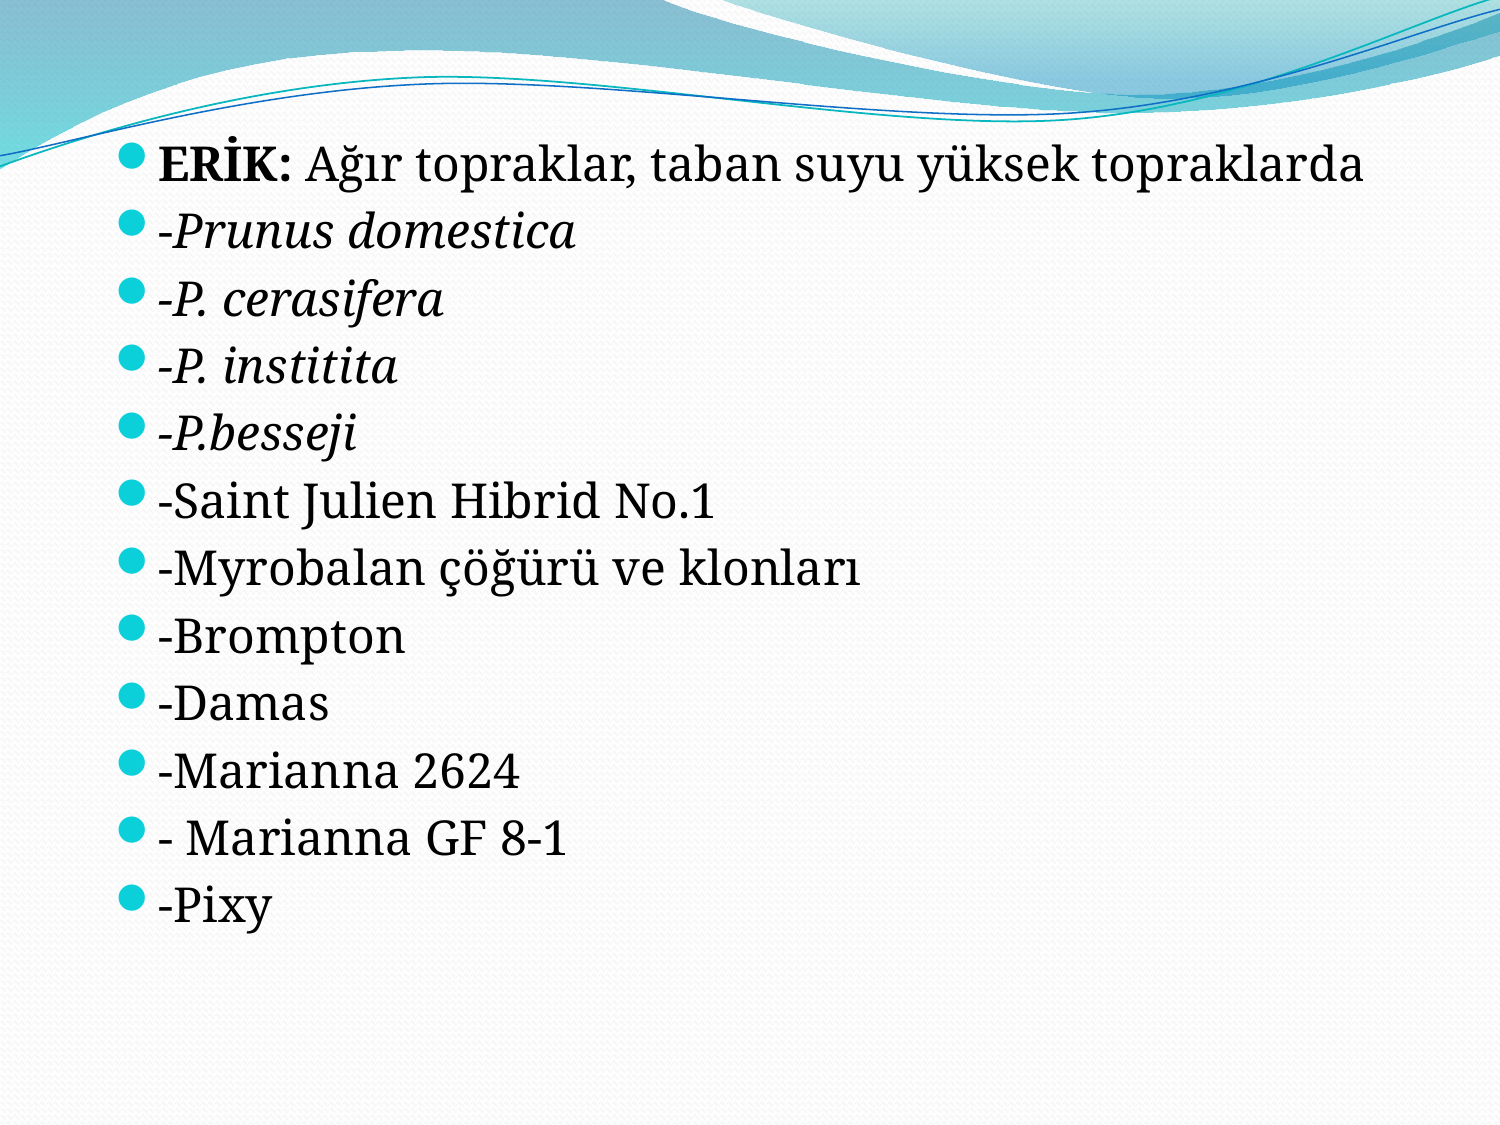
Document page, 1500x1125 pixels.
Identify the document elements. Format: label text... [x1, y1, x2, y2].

list ERİK: Ağır topraklar, taban suyu yüksek topraklarda -Prunus domestica -P. cerasifera -P. institita -P.besseji -Saint Julien Hibrid No.1 -Myrobalan çöğürü ve klonları -Brompton -Damas -Marianna 2624 - Marianna GF 8-1 -Pixy [100, 125, 1388, 1000]
